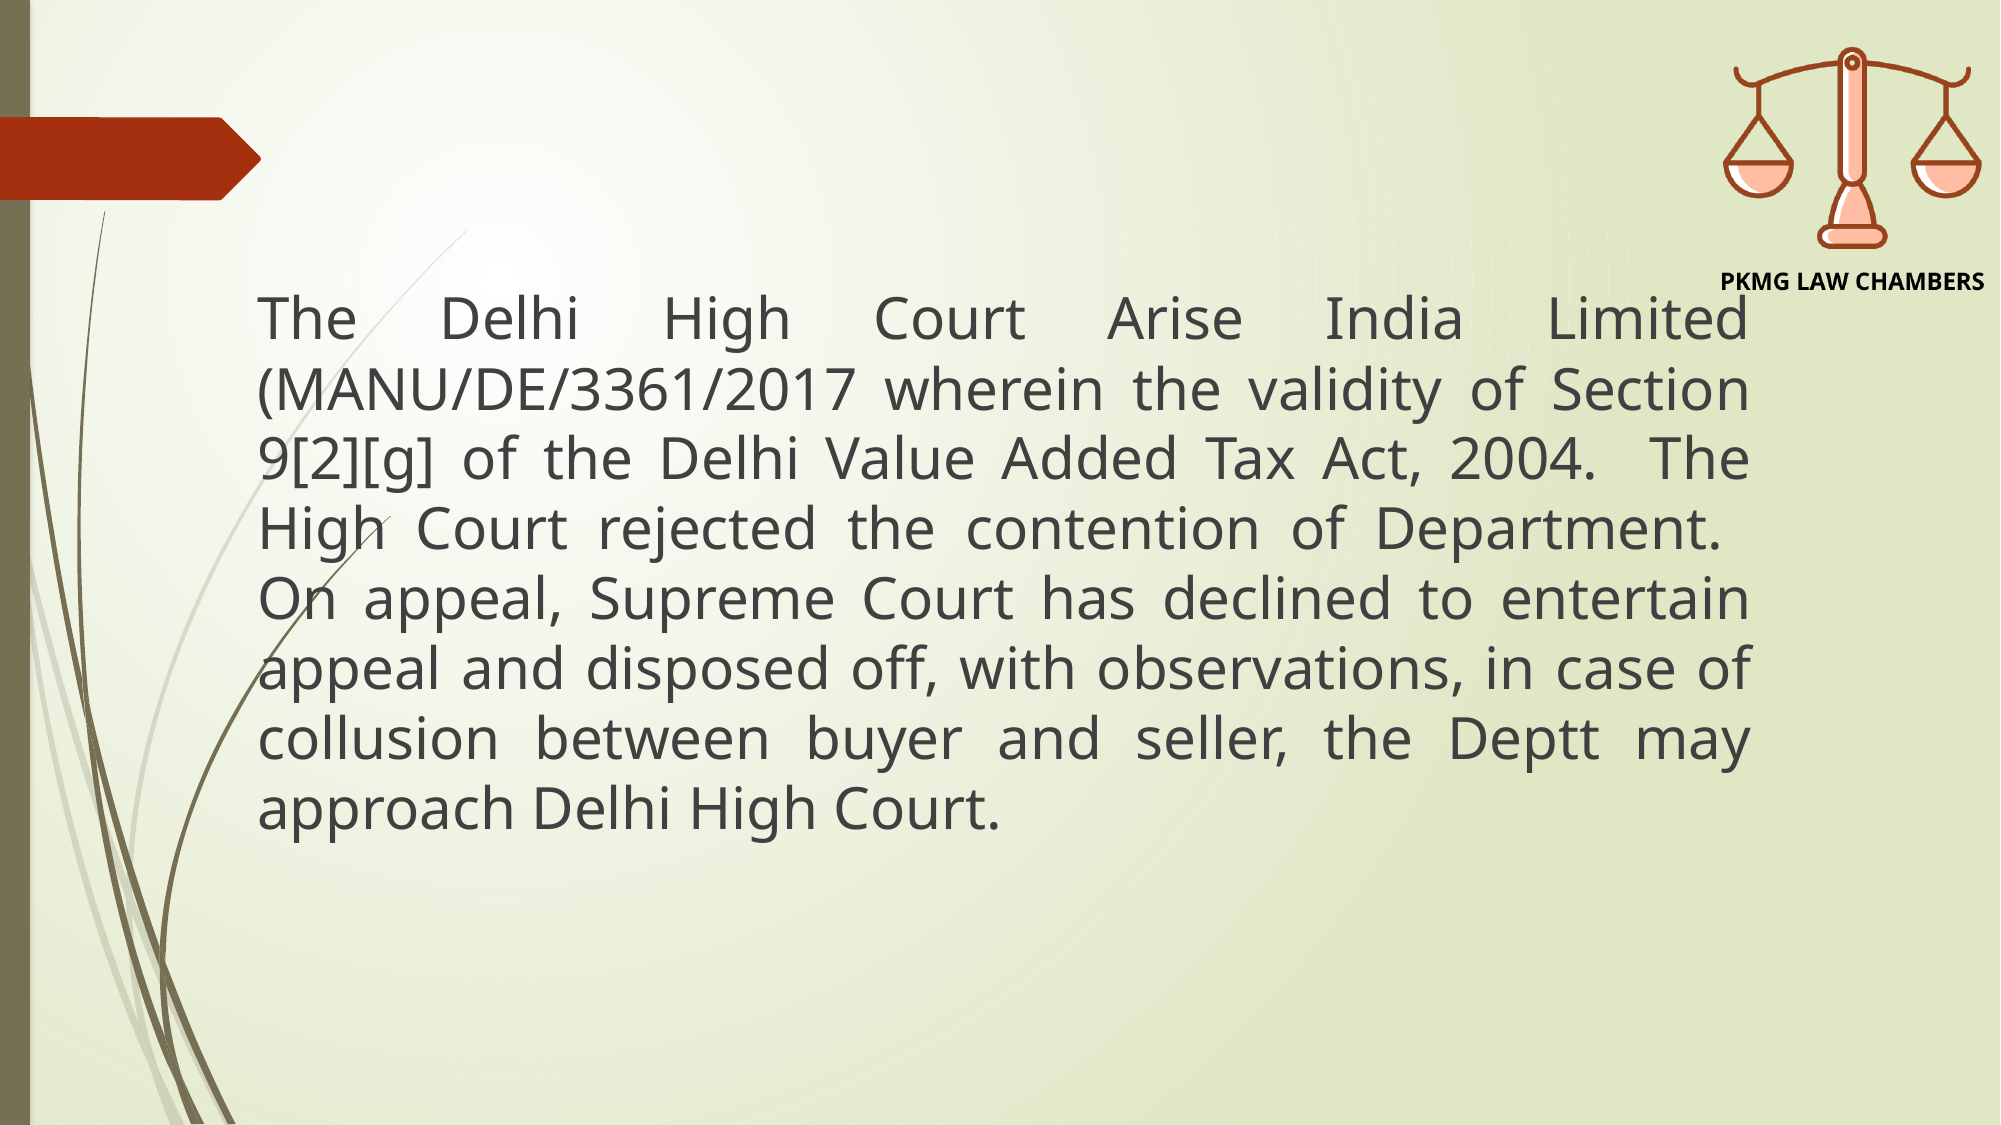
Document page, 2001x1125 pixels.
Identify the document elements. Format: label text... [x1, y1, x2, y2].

list The Delhi High Court Arise India Limited (MANU/DE/3361/2017 wherein the validity of Section 9[2][g] of the Delhi Value Added Tax Act, 2004. The High Court rejected the contention of Department. On appeal, Supreme Court has declined to entertain appeal and disposed off, with observations, in case of collusion between buyer and seller, the Deptt may approach Delhi High Court. [242, 274, 1767, 1027]
picture [1703, 0, 2000, 297]
